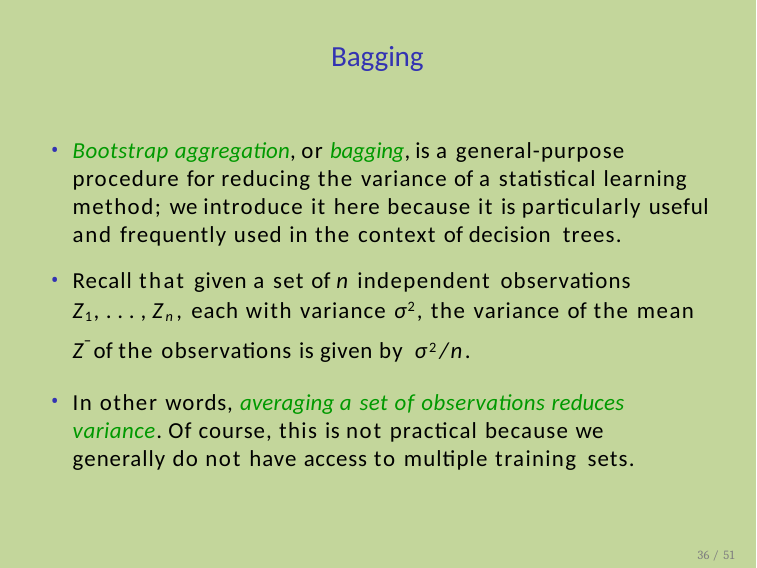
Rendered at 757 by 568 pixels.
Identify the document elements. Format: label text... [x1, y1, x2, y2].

title Bagging [328, 34, 437, 133]
slide_number 36 / 51 [691, 548, 743, 568]
text_box Bootstrap aggregation, or bagging, is a general-purpose procedure for reducing the variance of a statistical learning method; we introduce it here because it is particularly useful and frequently used in the context of decision trees. Recall that given a set of n independent observations Z1, . . . , Zn, each with variance σ2, the variance of the mean Z¯ of the observations is given by σ2/n. In other words, averaging a set of observations reduces variance. Of course, this is not practical because we generally do not have access to multiple training sets. [40, 133, 754, 471]
